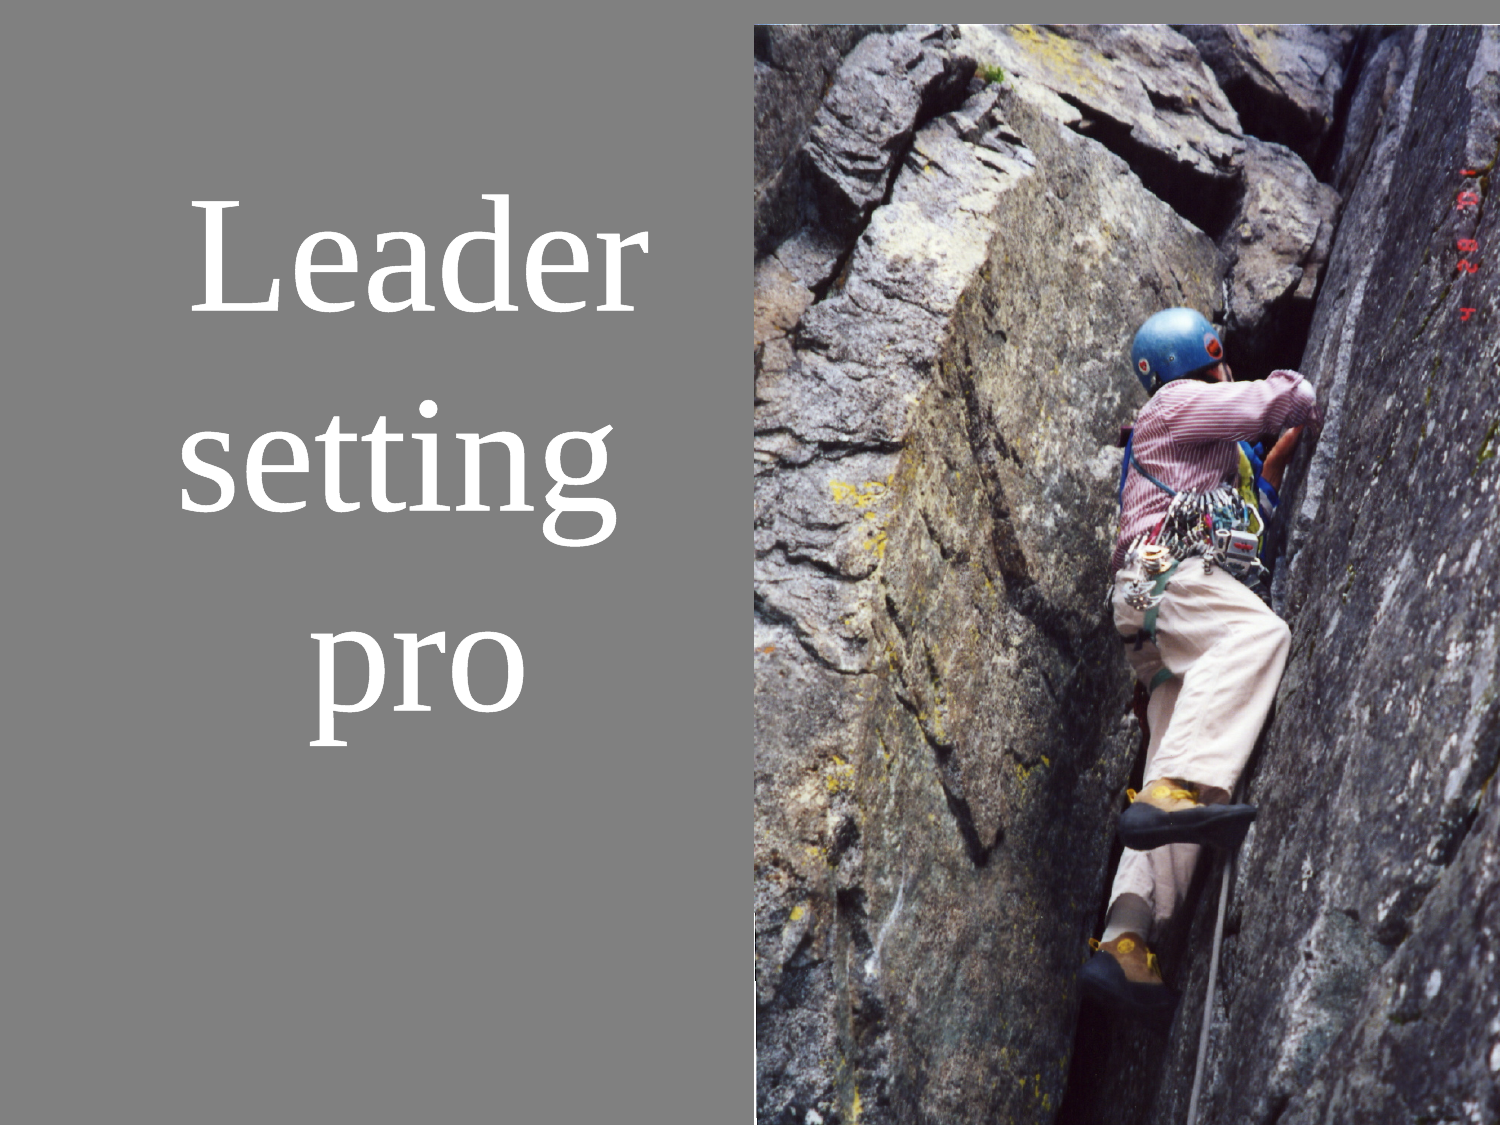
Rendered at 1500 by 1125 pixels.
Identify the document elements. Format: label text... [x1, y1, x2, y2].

title Leader setting pro [112, 137, 725, 750]
picture [754, 24, 1500, 1125]
